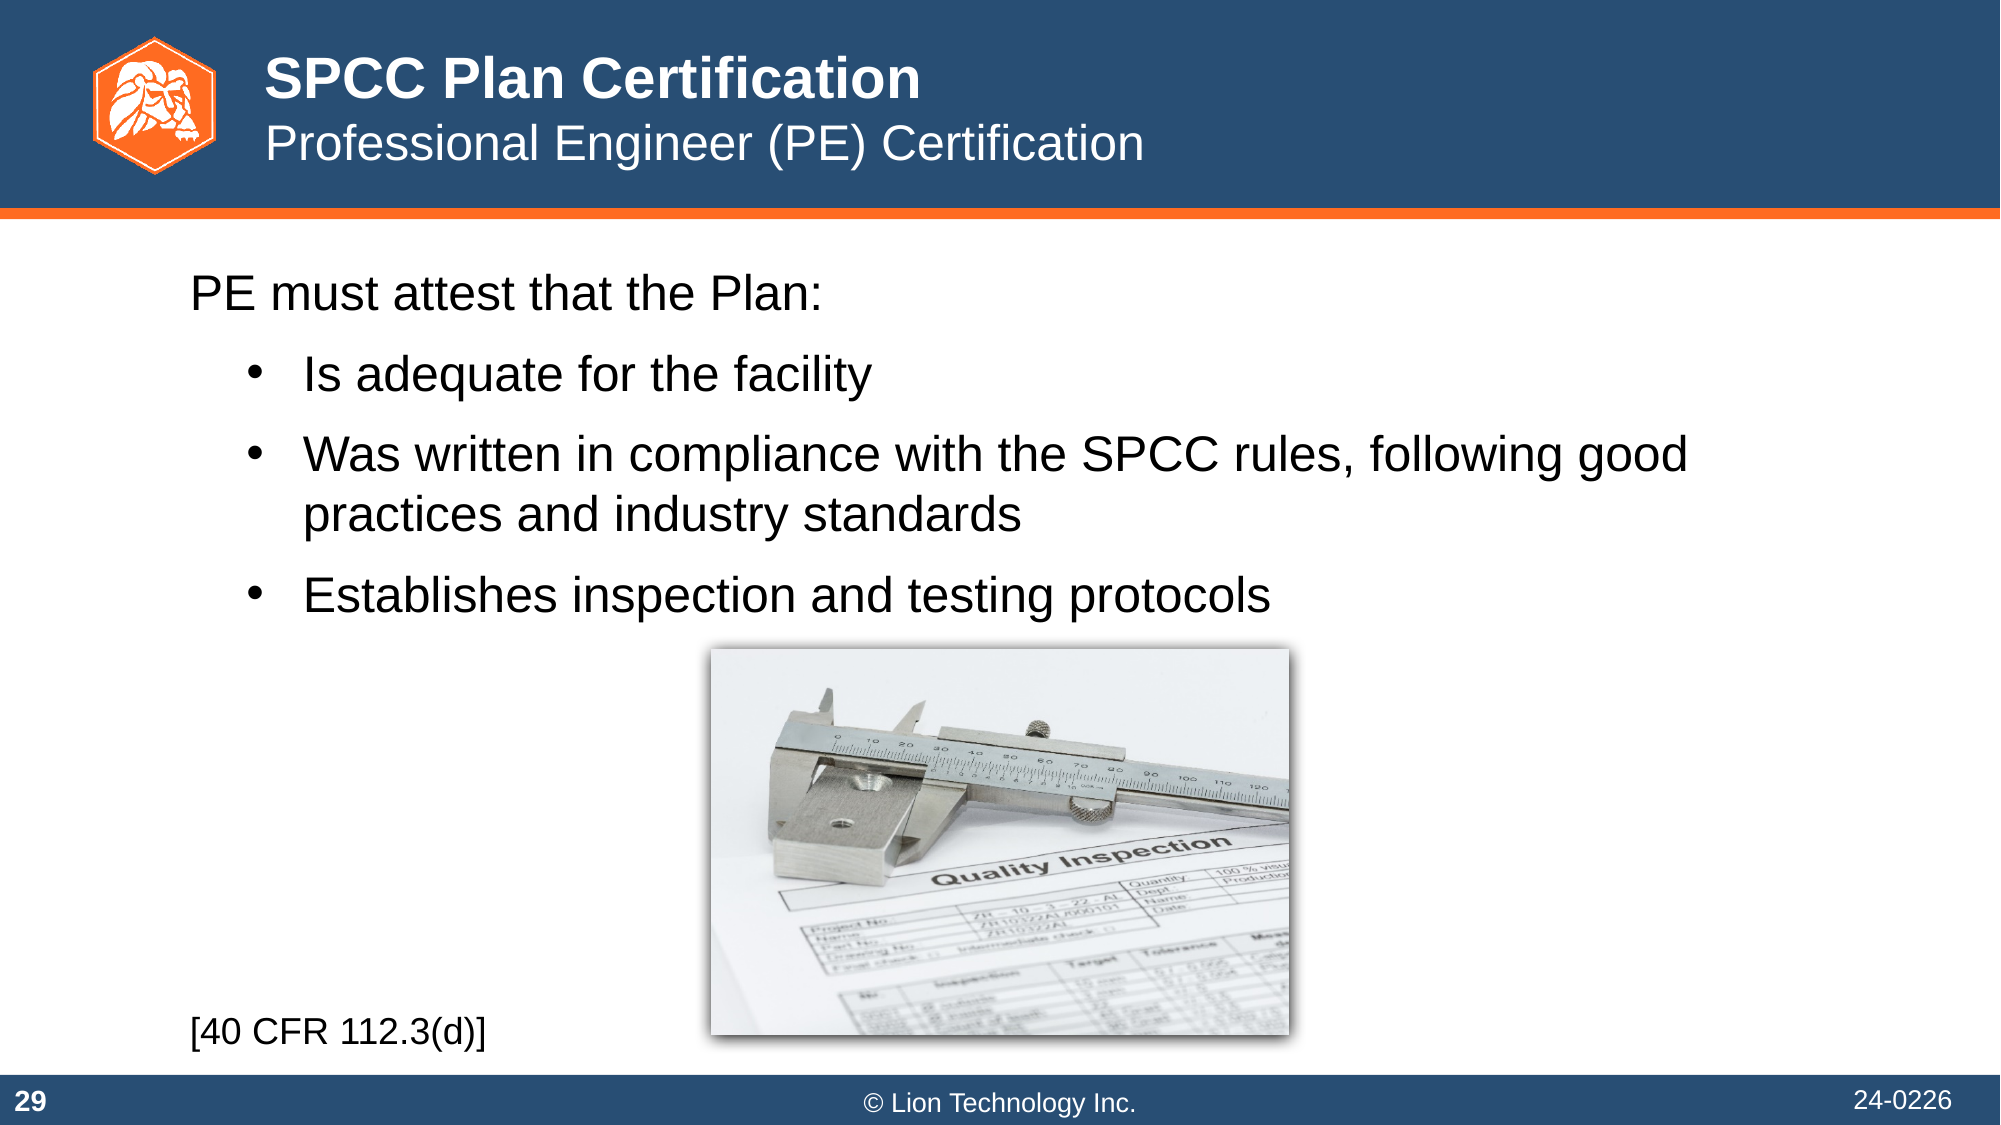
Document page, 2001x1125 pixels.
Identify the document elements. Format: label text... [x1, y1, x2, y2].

picture [93, 36, 216, 175]
picture [711, 649, 1289, 1035]
title SPCC Plan Certification Professional Engineer (PE) Certification [249, 23, 1668, 188]
list PE must attest that the Plan: Is adequate for the facility Was written in compliance with the SPCC rules, following good practices and industry standards Establishes inspection and testing protocols [174, 252, 1838, 996]
text_box [40 CFR 112.3(d)] [174, 999, 1175, 1075]
